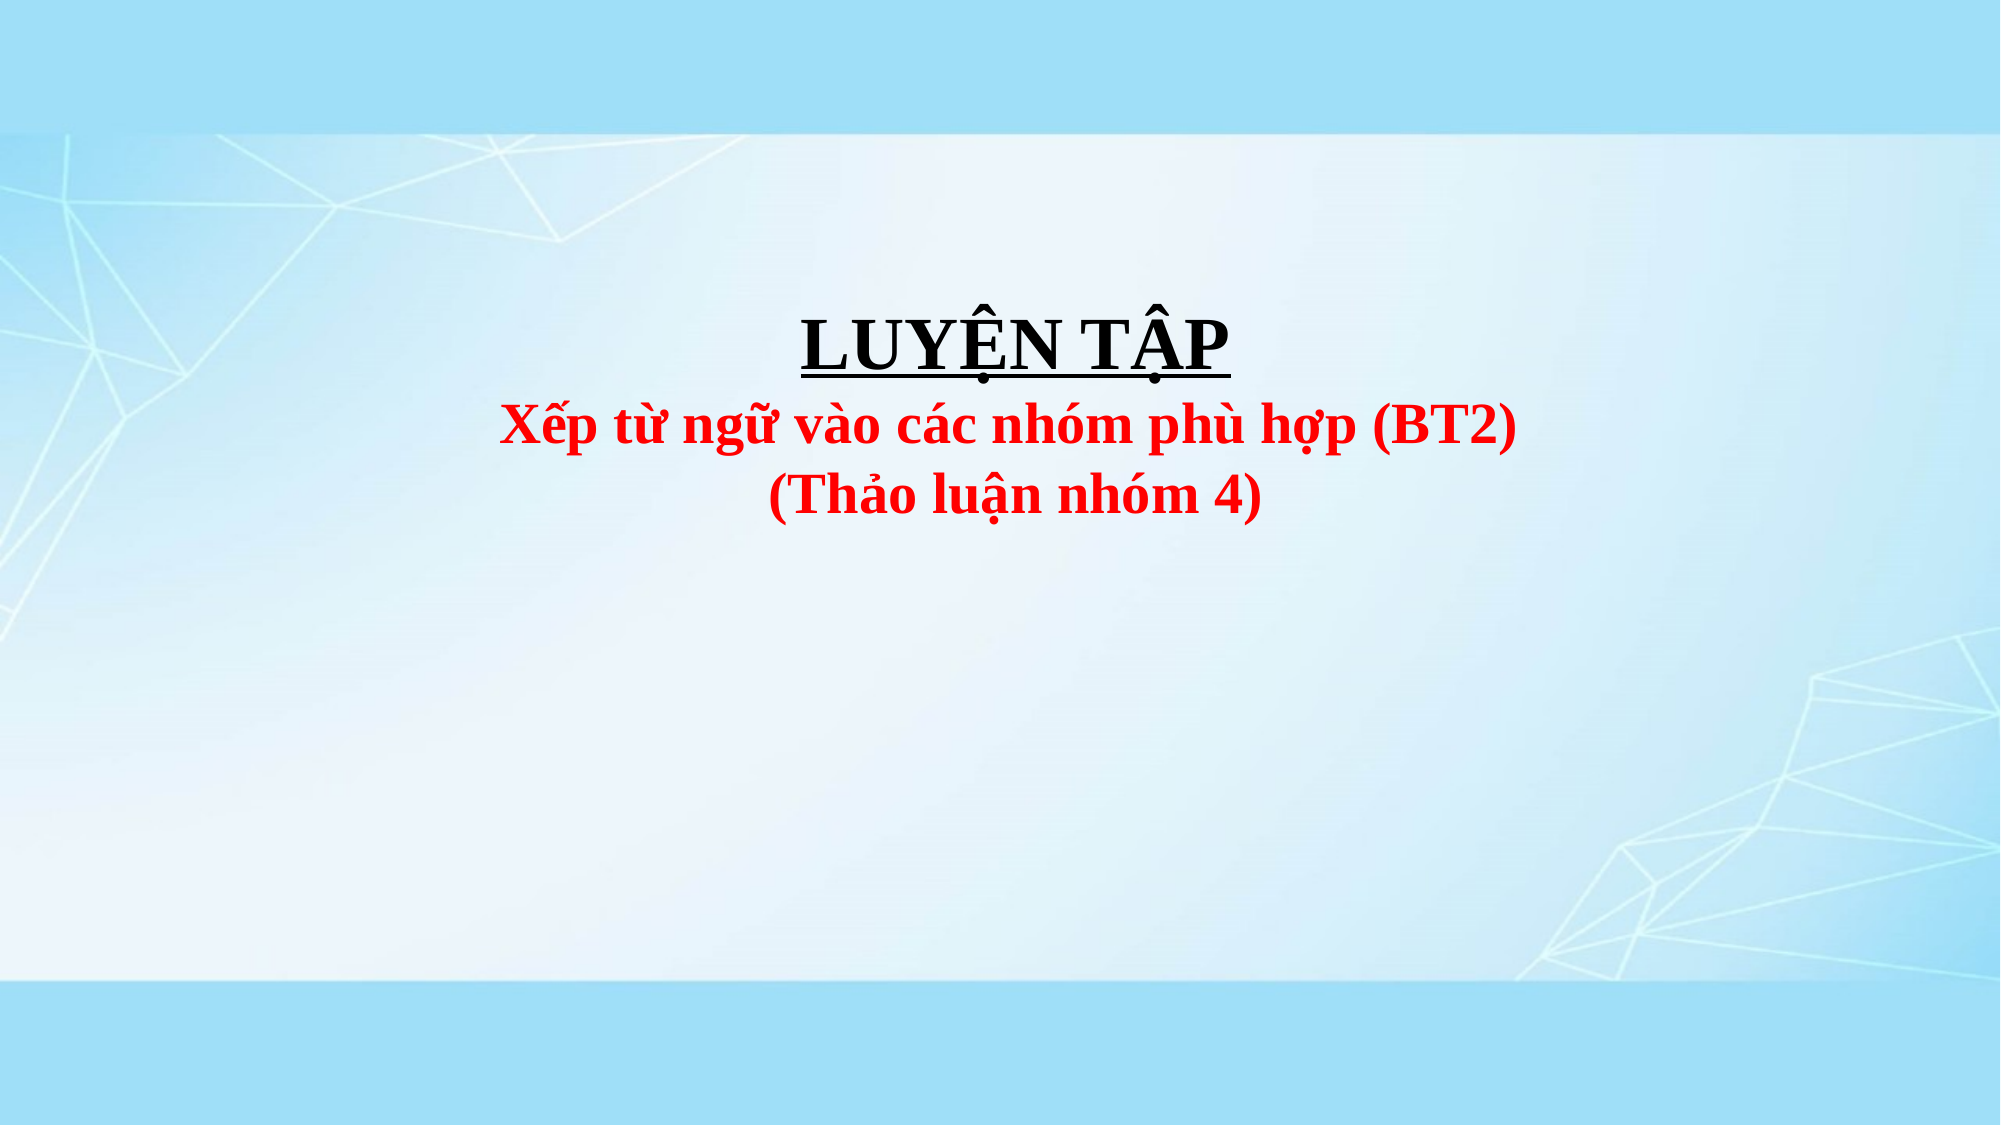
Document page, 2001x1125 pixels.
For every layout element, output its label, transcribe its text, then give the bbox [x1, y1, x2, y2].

picture [0, 0, 2001, 1125]
text_box LUYỆN TẬP Xếp từ ngữ vào các nhóm phù hợp (BT2) (Thảo luận nhóm 4) [378, 287, 1654, 533]
